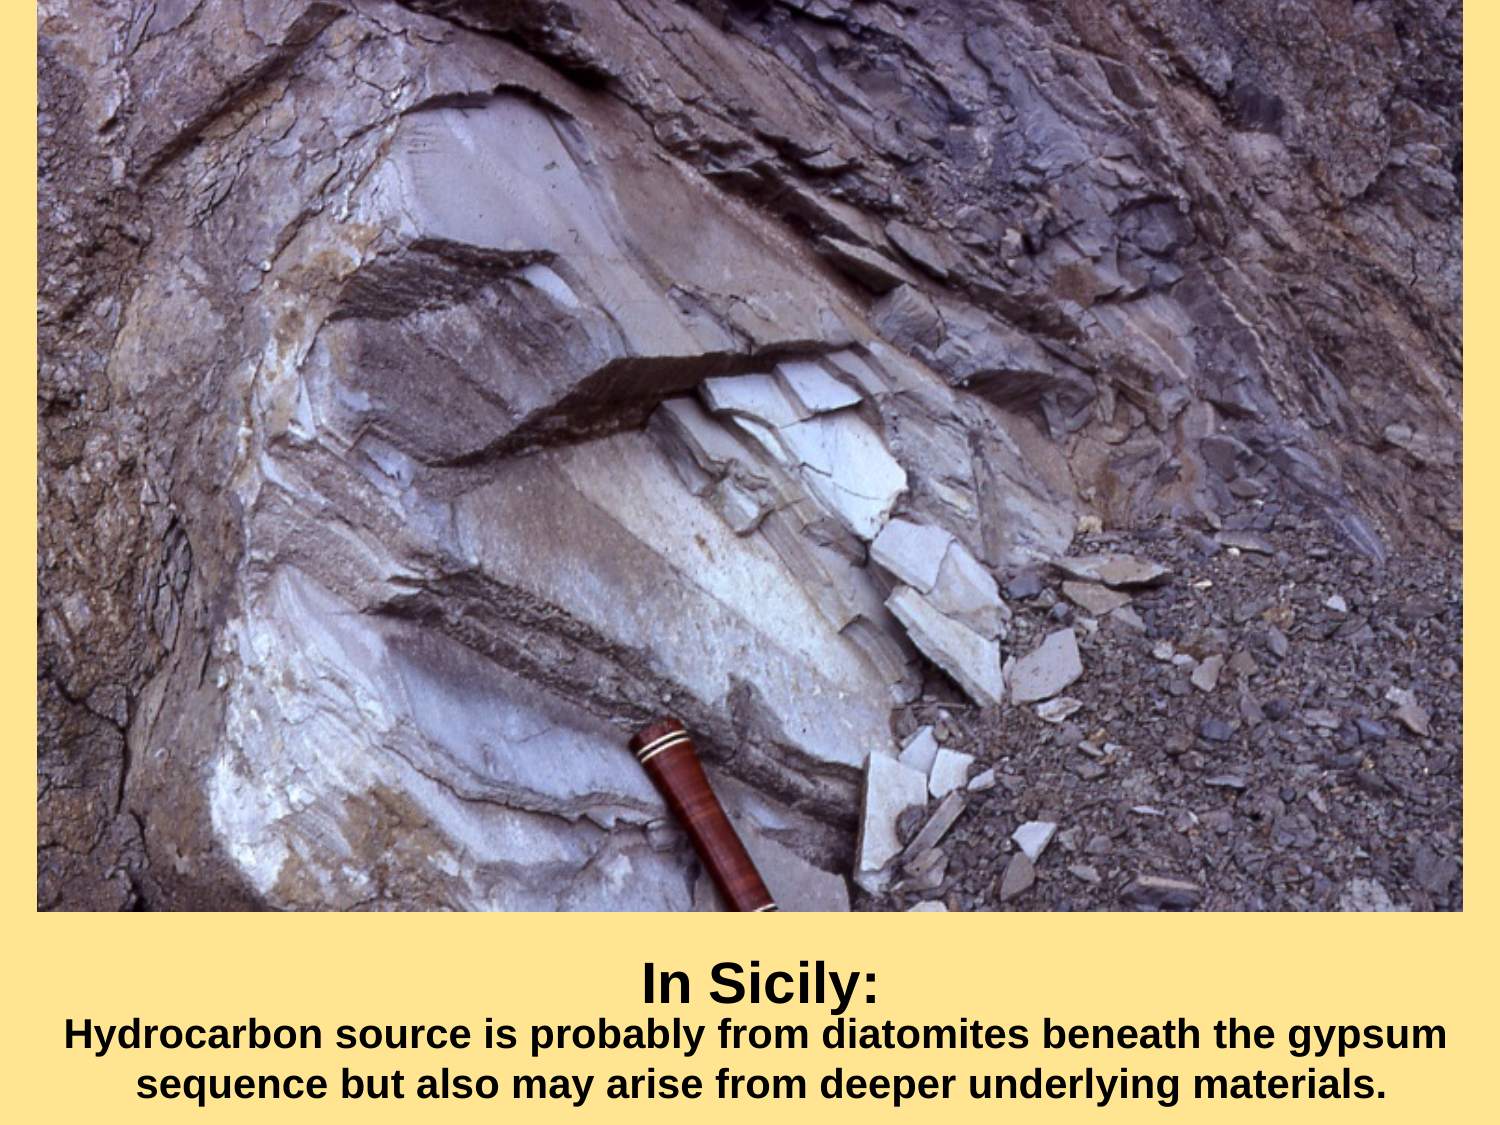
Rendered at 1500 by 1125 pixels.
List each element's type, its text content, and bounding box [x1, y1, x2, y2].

text_box Hydrocarbon source is probably from diatomites beneath the gypsum sequence but also may arise from deeper underlying materials. [48, 999, 1475, 1125]
picture [37, 0, 1463, 912]
text_box In Sicily: [626, 937, 896, 1023]
